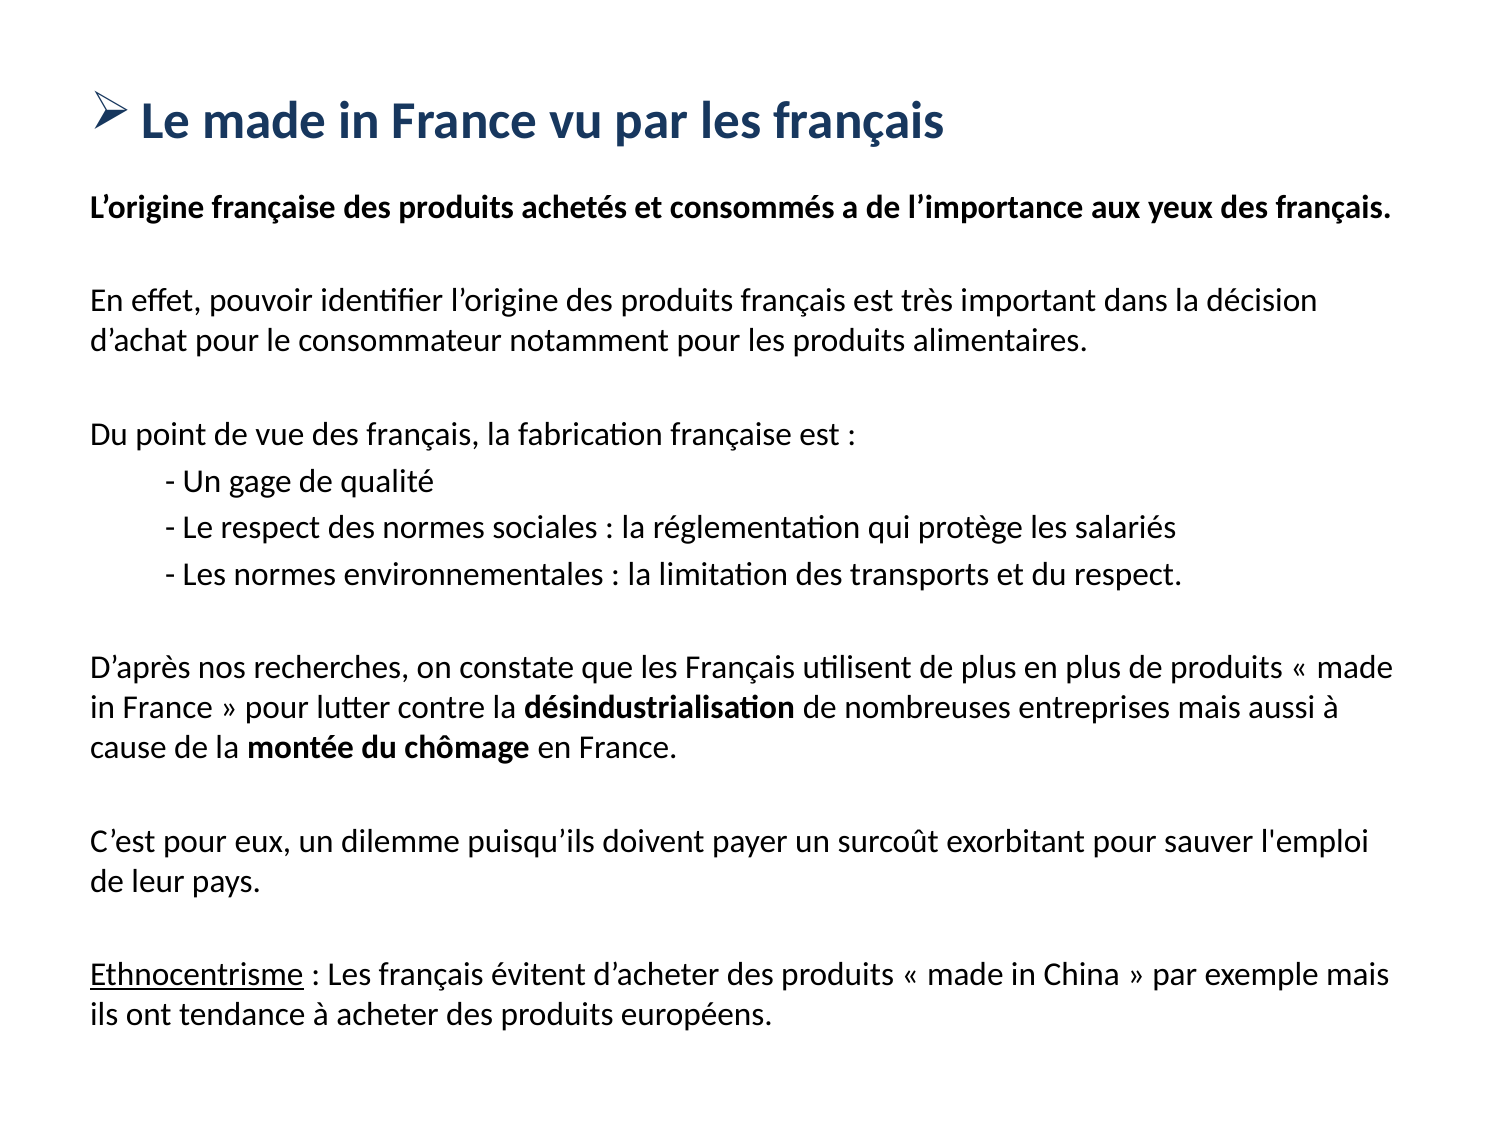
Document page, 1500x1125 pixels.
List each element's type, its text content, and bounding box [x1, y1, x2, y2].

list Le made in France vu par les français L’origine française des produits achetés et consommés a de l’importance aux yeux des français. En effet, pouvoir identifier l’origine des produits français est très important dans la décision d’achat pour le consommateur notamment pour les produits alimentaires. Du point de vue des français, la fabrication française est : - Un gage de qualité - Le respect des normes sociales : la réglementation qui protège les salariés - Les normes environnementales : la limitation des transports et du respect. D’après nos recherches, on constate que les Français utilisent de plus en plus de produits « made in France » pour lutter contre la désindustrialisation de nombreuses entreprises mais aussi à cause de la montée du chômage en France. C’est pour eux, un dilemme puisqu’ils doivent payer un surcoût exorbitant pour sauver l'emploi de leur pays. Ethnocentrisme : Les français évitent d’acheter des produits « made in China » par exemple mais ils ont tendance à acheter des produits européens. [74, 77, 1426, 1071]
